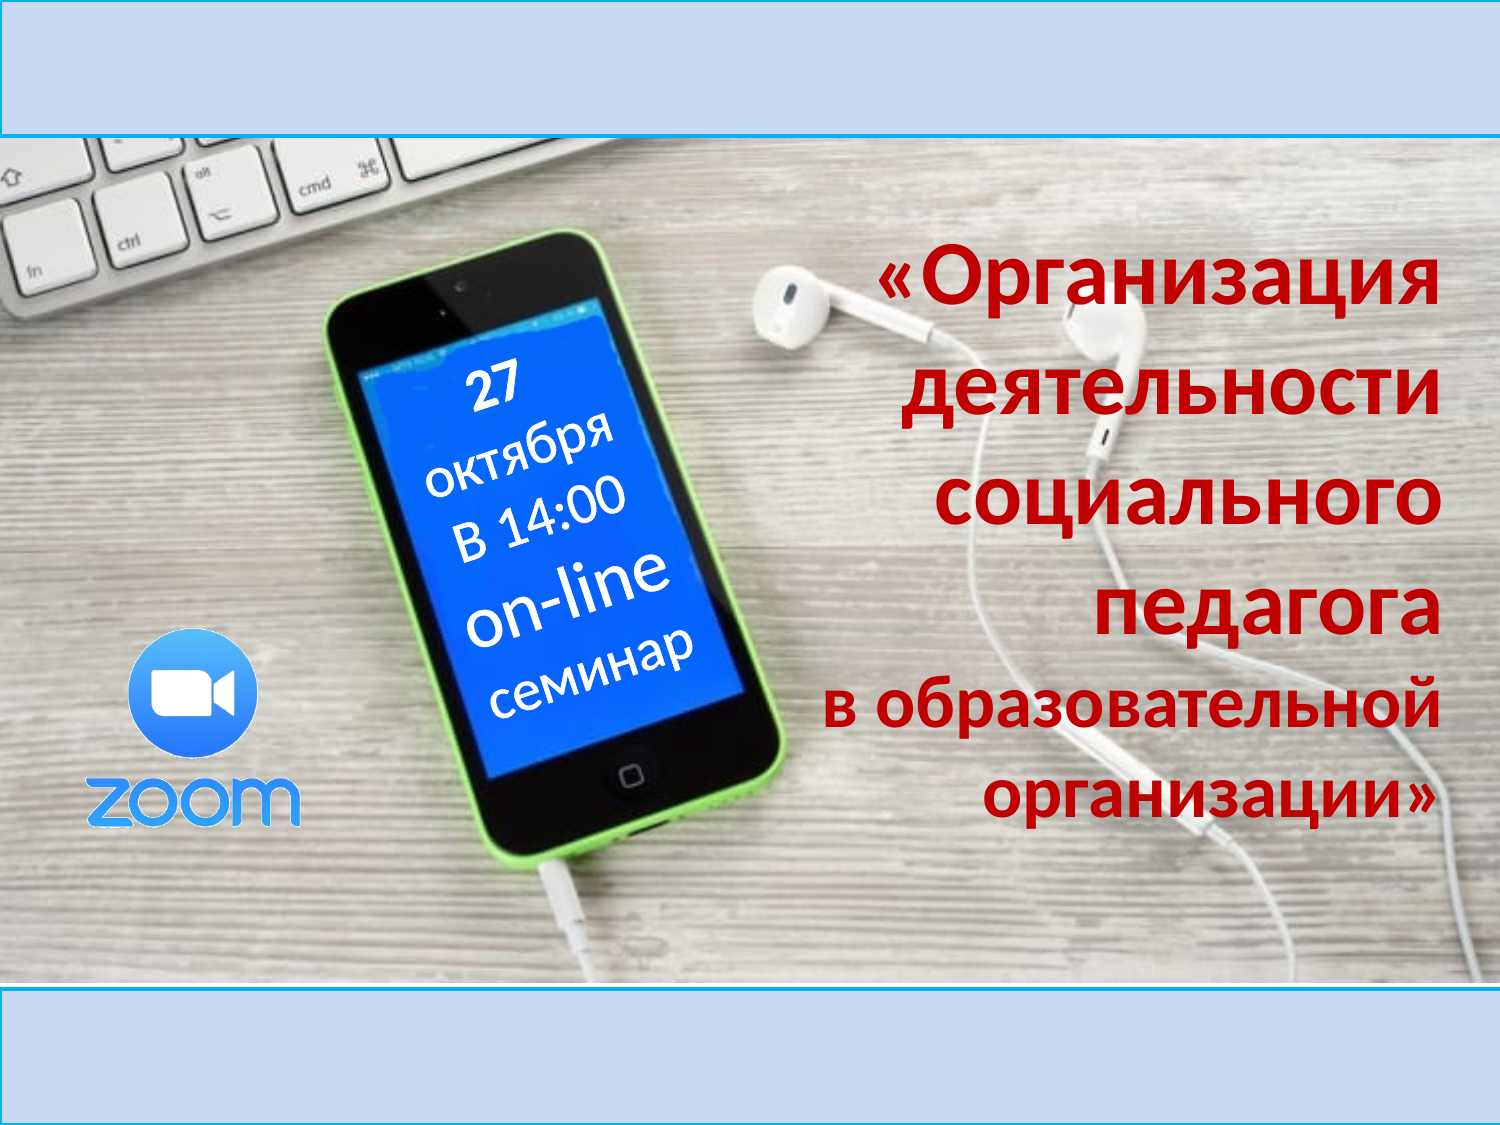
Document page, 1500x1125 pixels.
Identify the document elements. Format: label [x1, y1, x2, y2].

picture [0, 139, 1500, 983]
text_box [0, 0, 1500, 134]
text_box [0, 990, 1500, 1125]
